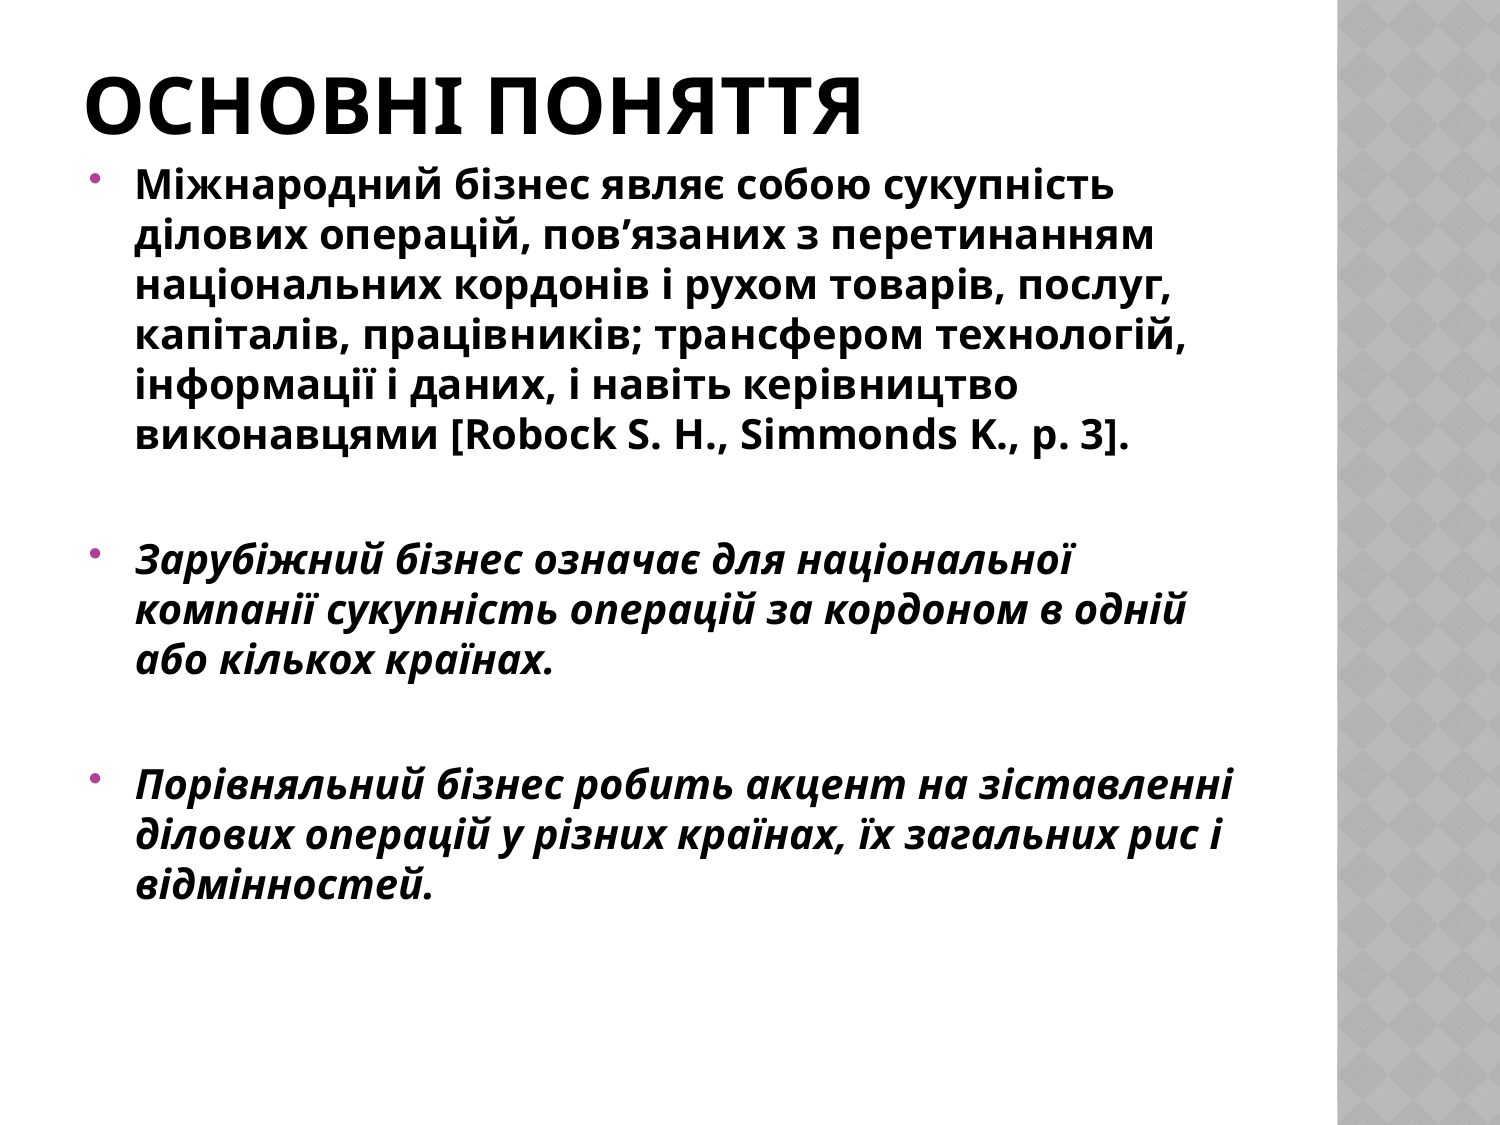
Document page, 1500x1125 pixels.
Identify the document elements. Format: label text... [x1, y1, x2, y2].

list Міжнародний бізнес являє собою сукупність ділових операцій, пов’язаних з перетинанням національних кордонів і рухом товарів, послуг, капіталів, працівників; трансфером технологій, інформації і даних, і навіть керівництво виконавцями [Rоbock S. H., Simmonds K., p. 3]. Зарубіжний бізнес означає для національної компанії сукупність операцій за кордоном в одній або кількох країнах. Порівняльний бізнес робить акцент на зіставленні ділових операцій у різних країнах, їх загальних рис і відмінностей. [74, 149, 1263, 1060]
title Основні поняття [75, 52, 1263, 149]
